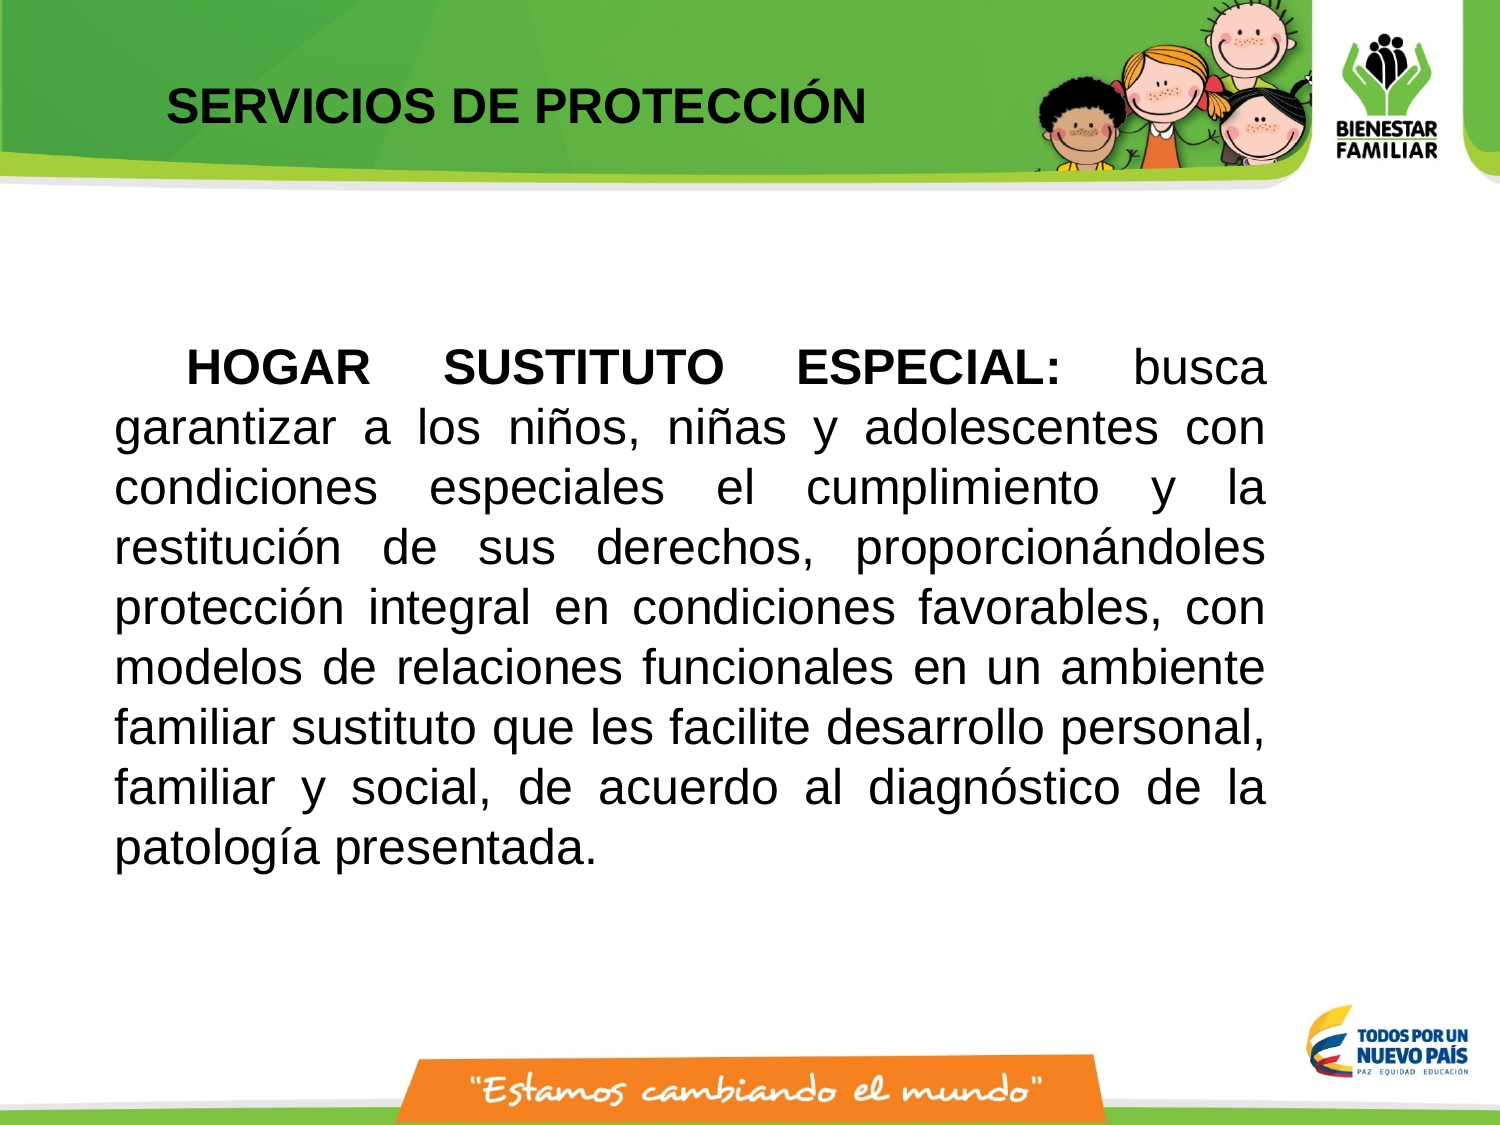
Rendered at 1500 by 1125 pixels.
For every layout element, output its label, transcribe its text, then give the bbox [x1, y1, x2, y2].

text_box SERVICIOS DE PROTECCIÓN [151, 66, 883, 142]
picture [0, 0, 1500, 1125]
text_box HOGAR SUSTITUTO ESPECIAL: busca garantizar a los niños, niñas y adolescentes con condiciones especiales el cumplimiento y la restitución de sus derechos, proporcionándoles protección integral en condiciones favorables, con modelos de relaciones funcionales en un ambiente familiar sustituto que les facilite desarrollo personal, familiar y social, de acuerdo al diagnóstico de la patología presentada. [100, 267, 1282, 882]
